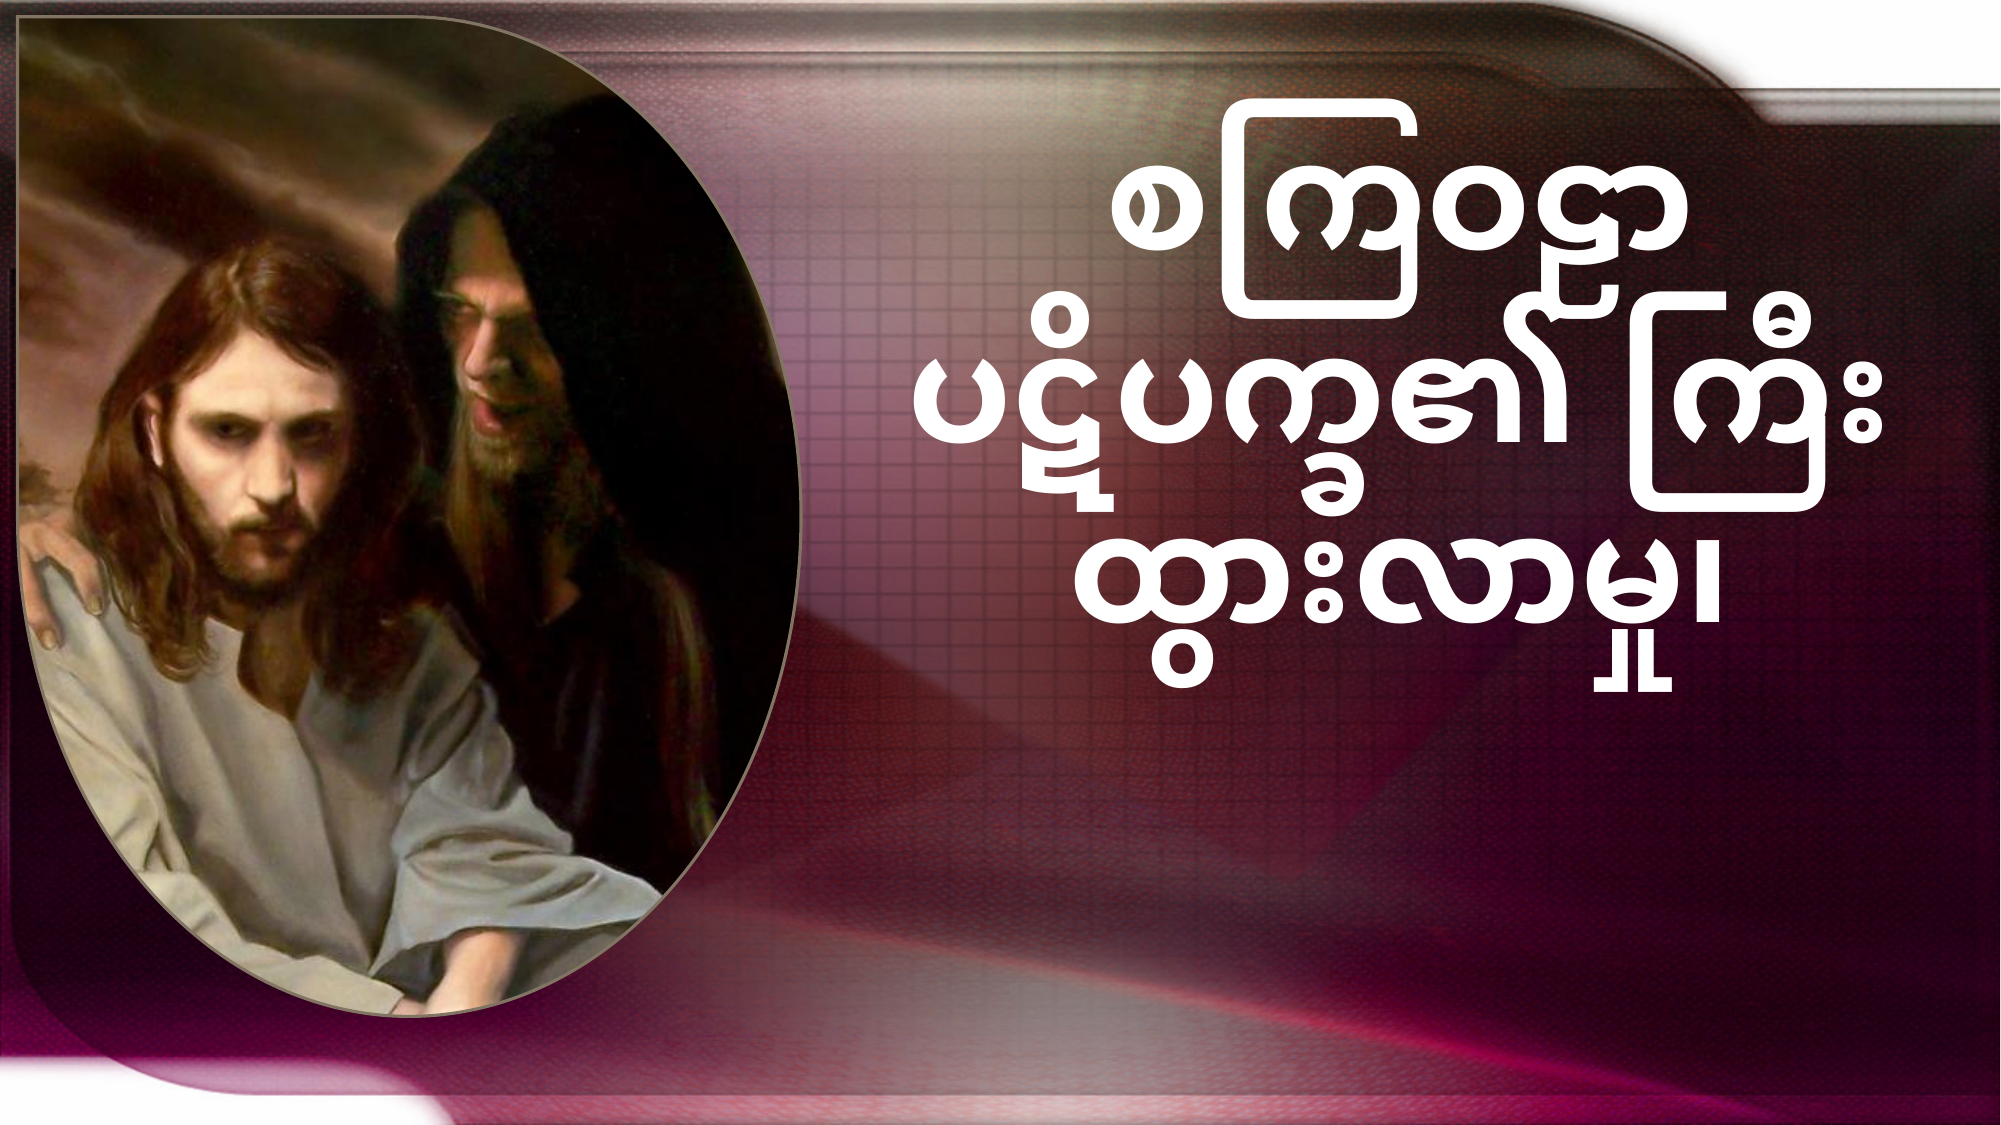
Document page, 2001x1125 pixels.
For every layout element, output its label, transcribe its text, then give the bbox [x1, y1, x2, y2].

text_box [15, 15, 803, 1018]
text_box စကြဝဠာ ပဋိပက္ခ၏ ကြီးထွားလာမှု၊ [849, 92, 1950, 660]
picture [0, 0, 2001, 1125]
